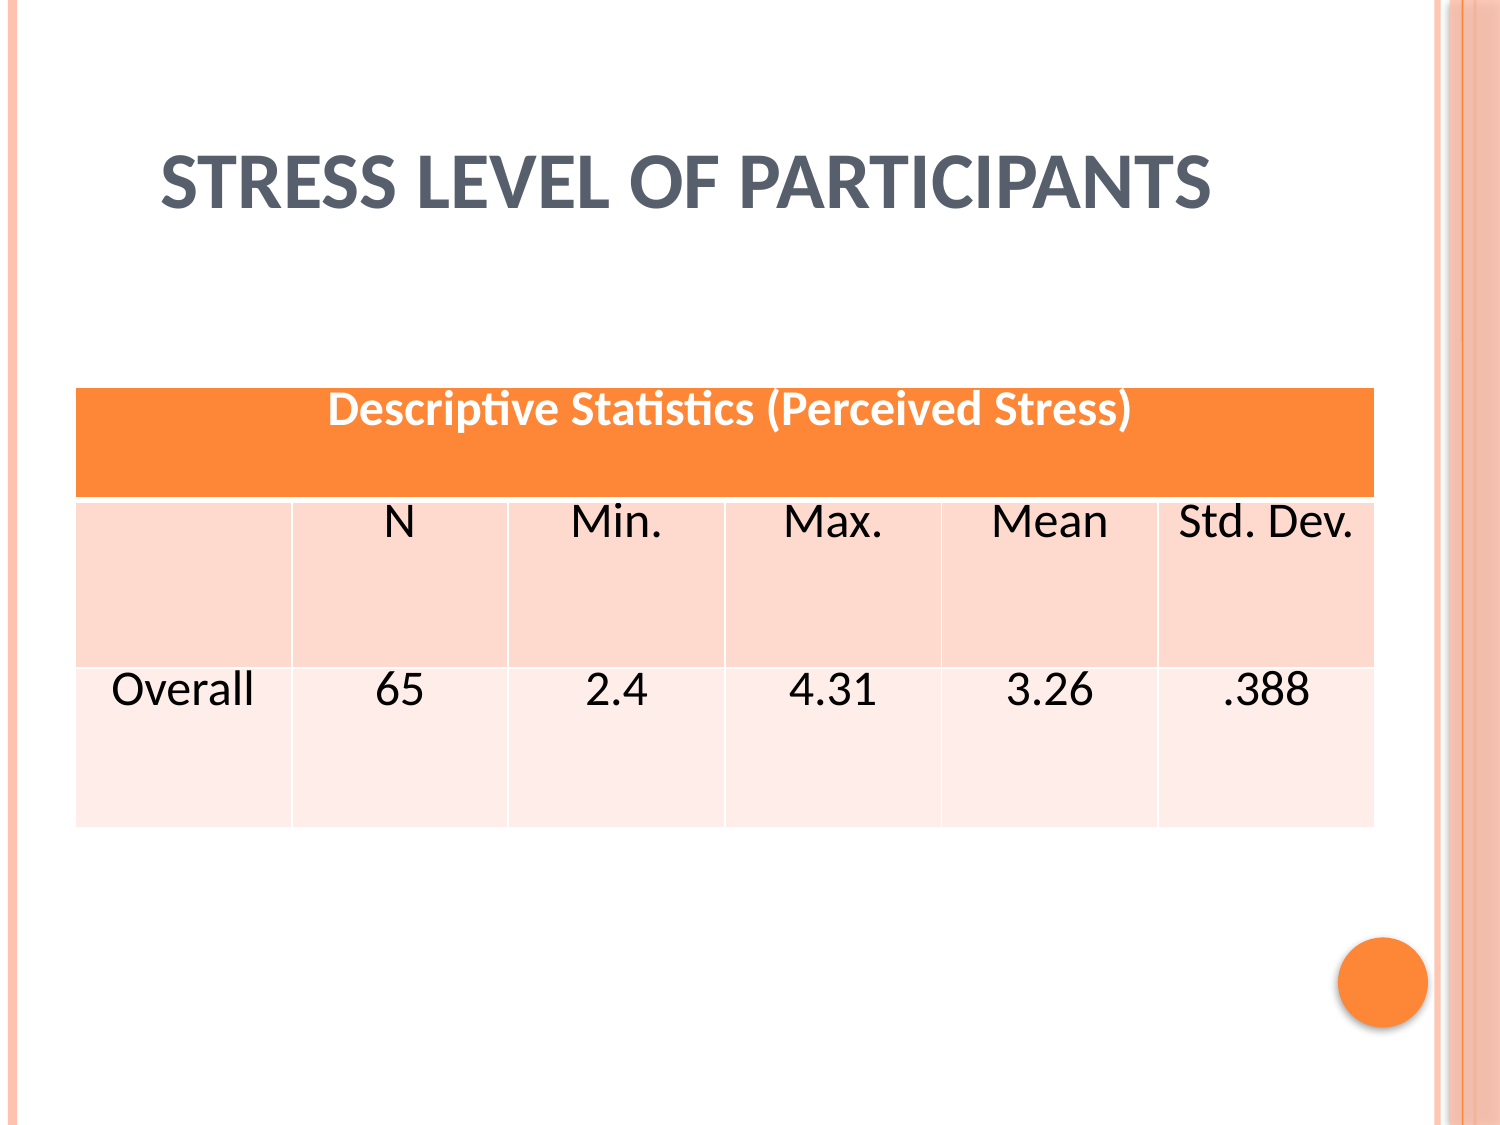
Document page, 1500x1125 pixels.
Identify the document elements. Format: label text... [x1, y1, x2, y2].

table_cell Overall [76, 669, 291, 827]
table_cell .388 [1159, 669, 1374, 827]
table_cell N [293, 503, 507, 667]
table_cell Std. Dev. [1159, 503, 1374, 667]
table_header Descriptive Statistics (Perceived Stress) [76, 388, 1374, 497]
table_cell 65 [293, 669, 507, 827]
title Stress level of participants [75, 45, 1300, 233]
table_cell 2.4 [509, 669, 724, 827]
table_cell 3.26 [942, 669, 1157, 827]
table_cell 4.31 [726, 669, 941, 827]
table_cell [76, 503, 291, 667]
table_cell Min. [509, 503, 724, 667]
table_cell Mean [942, 503, 1157, 667]
table_cell Max. [726, 503, 941, 667]
